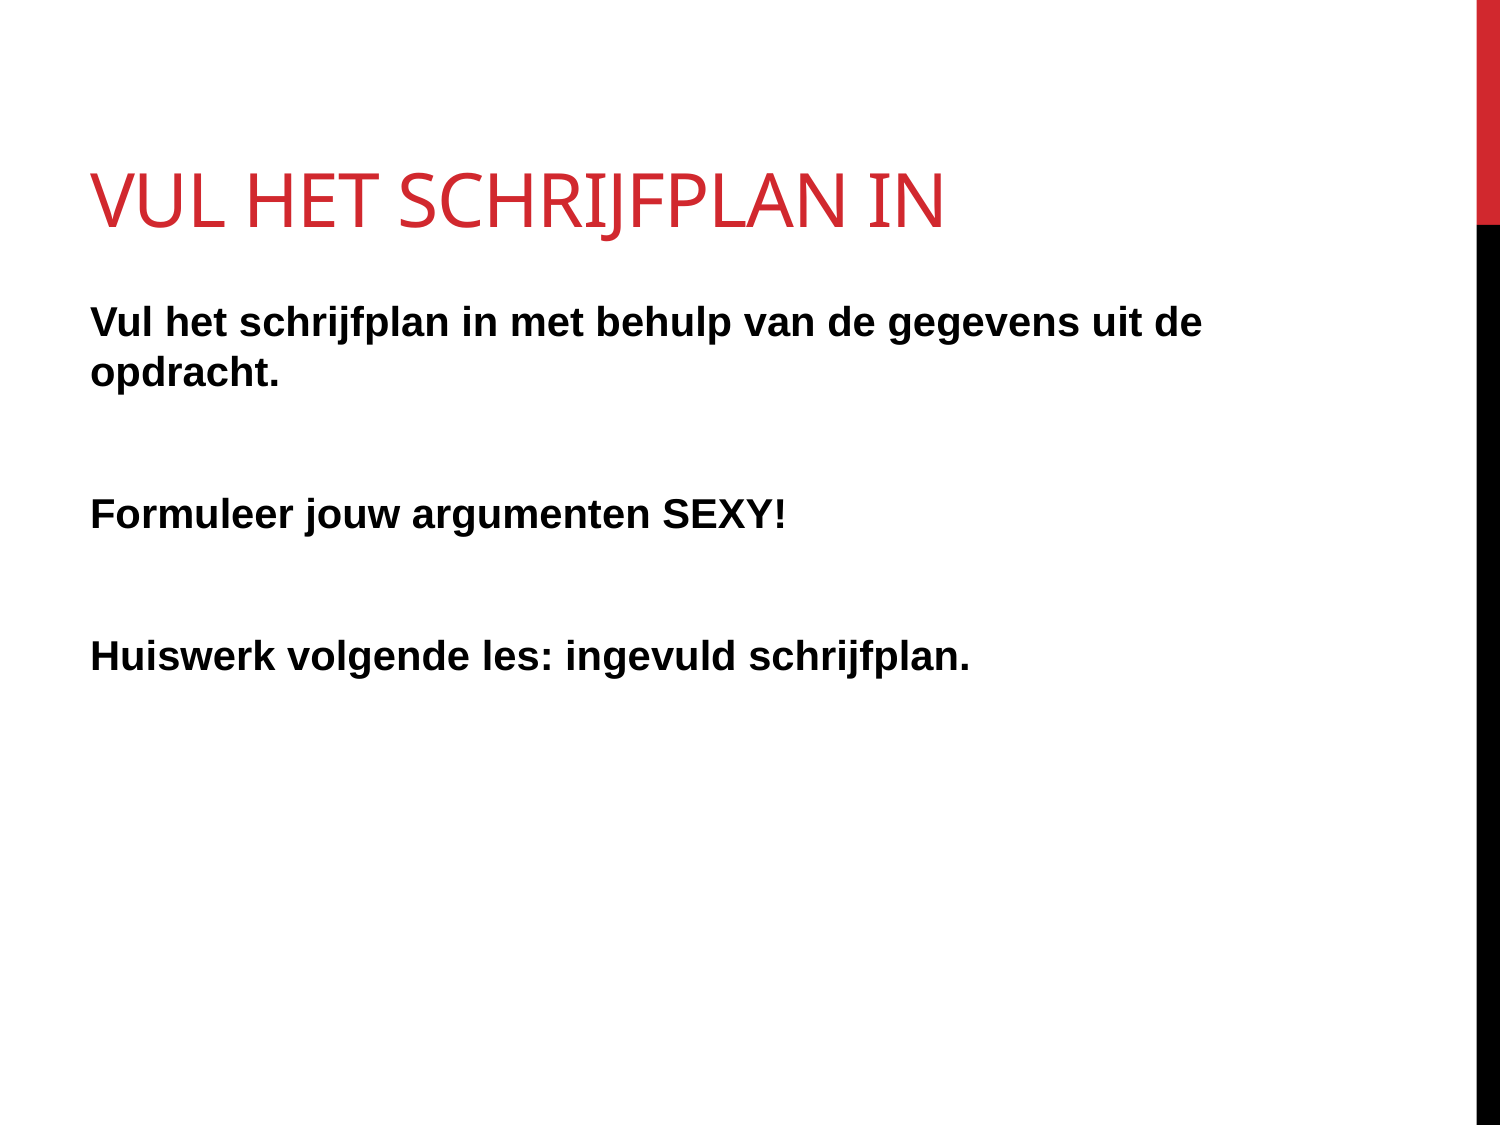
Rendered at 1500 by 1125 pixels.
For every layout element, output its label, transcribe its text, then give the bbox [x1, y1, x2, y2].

title Vul het schrijfplan in [75, 25, 1025, 250]
list Vul het schrijfplan in met behulp van de gegevens uit de opdracht. Formuleer jouw argumenten SEXY! Huiswerk volgende les: ingevuld schrijfplan. [75, 287, 1325, 1005]
